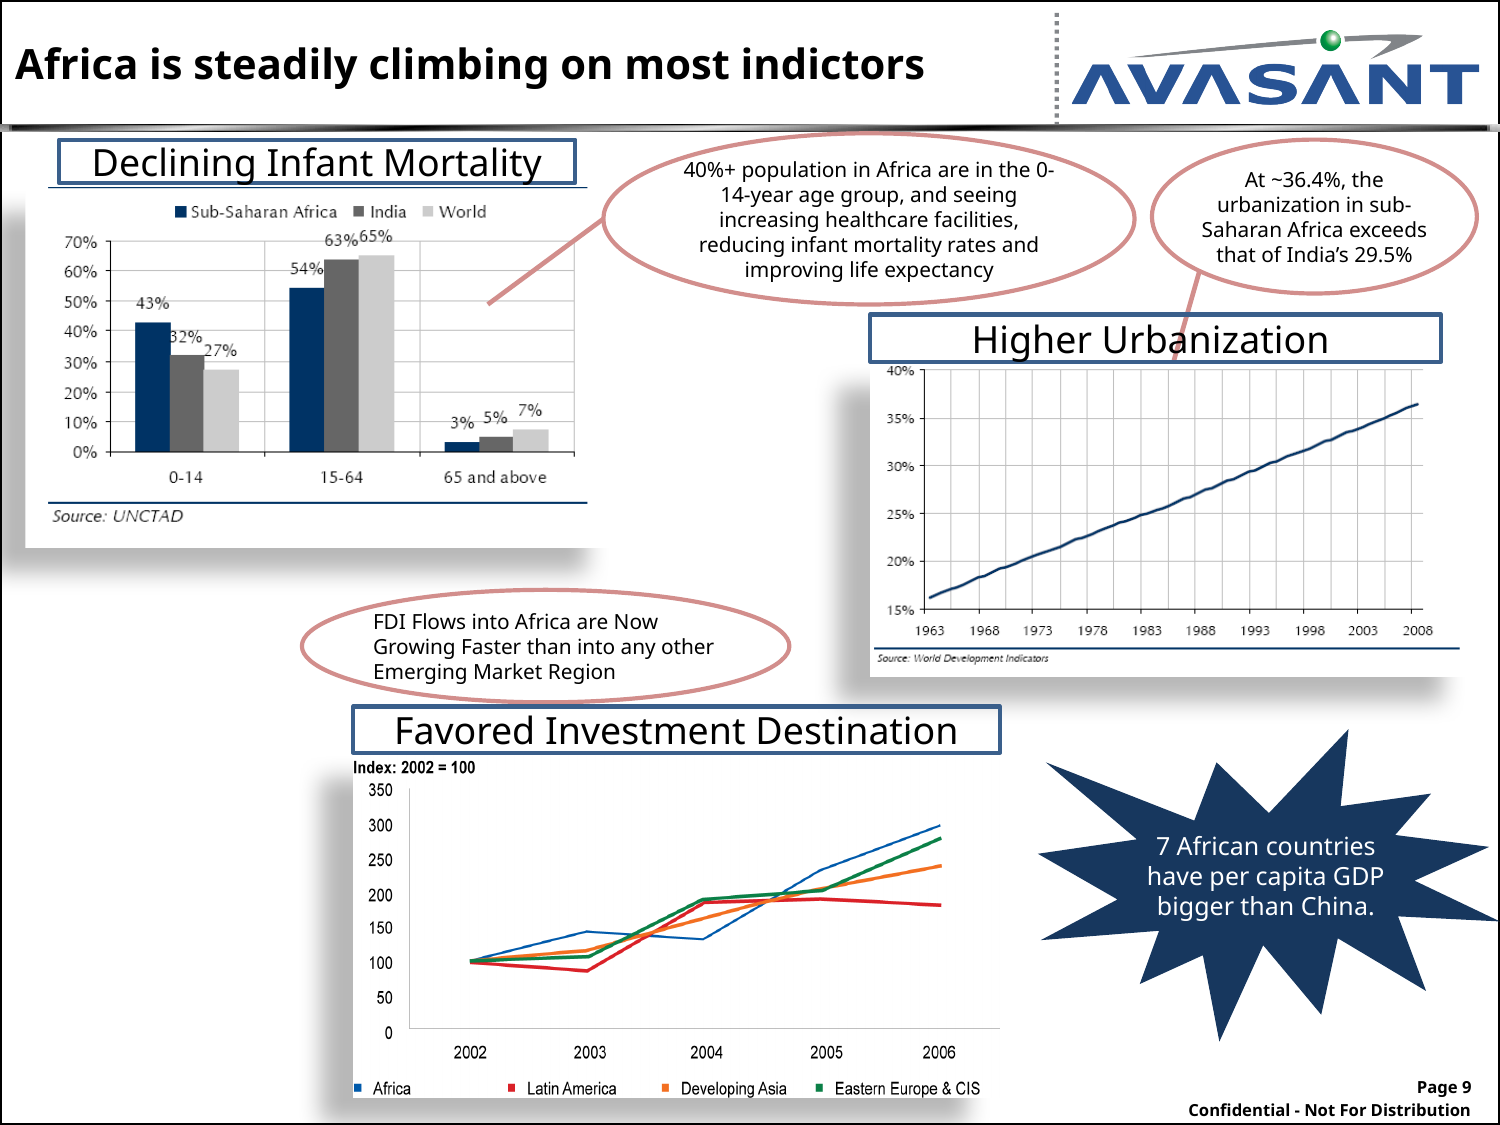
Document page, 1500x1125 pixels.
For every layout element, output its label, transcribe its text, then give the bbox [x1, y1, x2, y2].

picture [352, 752, 1001, 1098]
text_box Declining Infant Mortality [57, 138, 577, 185]
picture [25, 187, 621, 548]
picture [1071, 30, 1480, 106]
picture [869, 361, 1478, 677]
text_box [487, 218, 604, 305]
text_box FDI Flows into Africa are Now Growing Faster than into any other Emerging Market Region [299, 587, 792, 704]
text_box Favored Investment Destination [351, 704, 1002, 754]
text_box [1173, 270, 1200, 362]
picture [0, 124, 1500, 132]
text_box 7 African countries have per capita GDP bigger than China. [1035, 727, 1500, 1044]
text_box 40%+ population in Africa are in the 0-14-year age group, and seeing increasing healthcare facilities, reducing infant mortality rates and improving life expectancy [619, 131, 1137, 307]
text_box Higher Urbanization [868, 312, 1168, 361]
text_box Higher Urbanization [1204, 312, 1443, 360]
text_box Africa is steadily climbing on most indictors [0, 0, 1050, 125]
text_box At ~36.4%, the urbanization in sub-Saharan Africa exceeds that of India’s 29.5% [1149, 137, 1480, 296]
